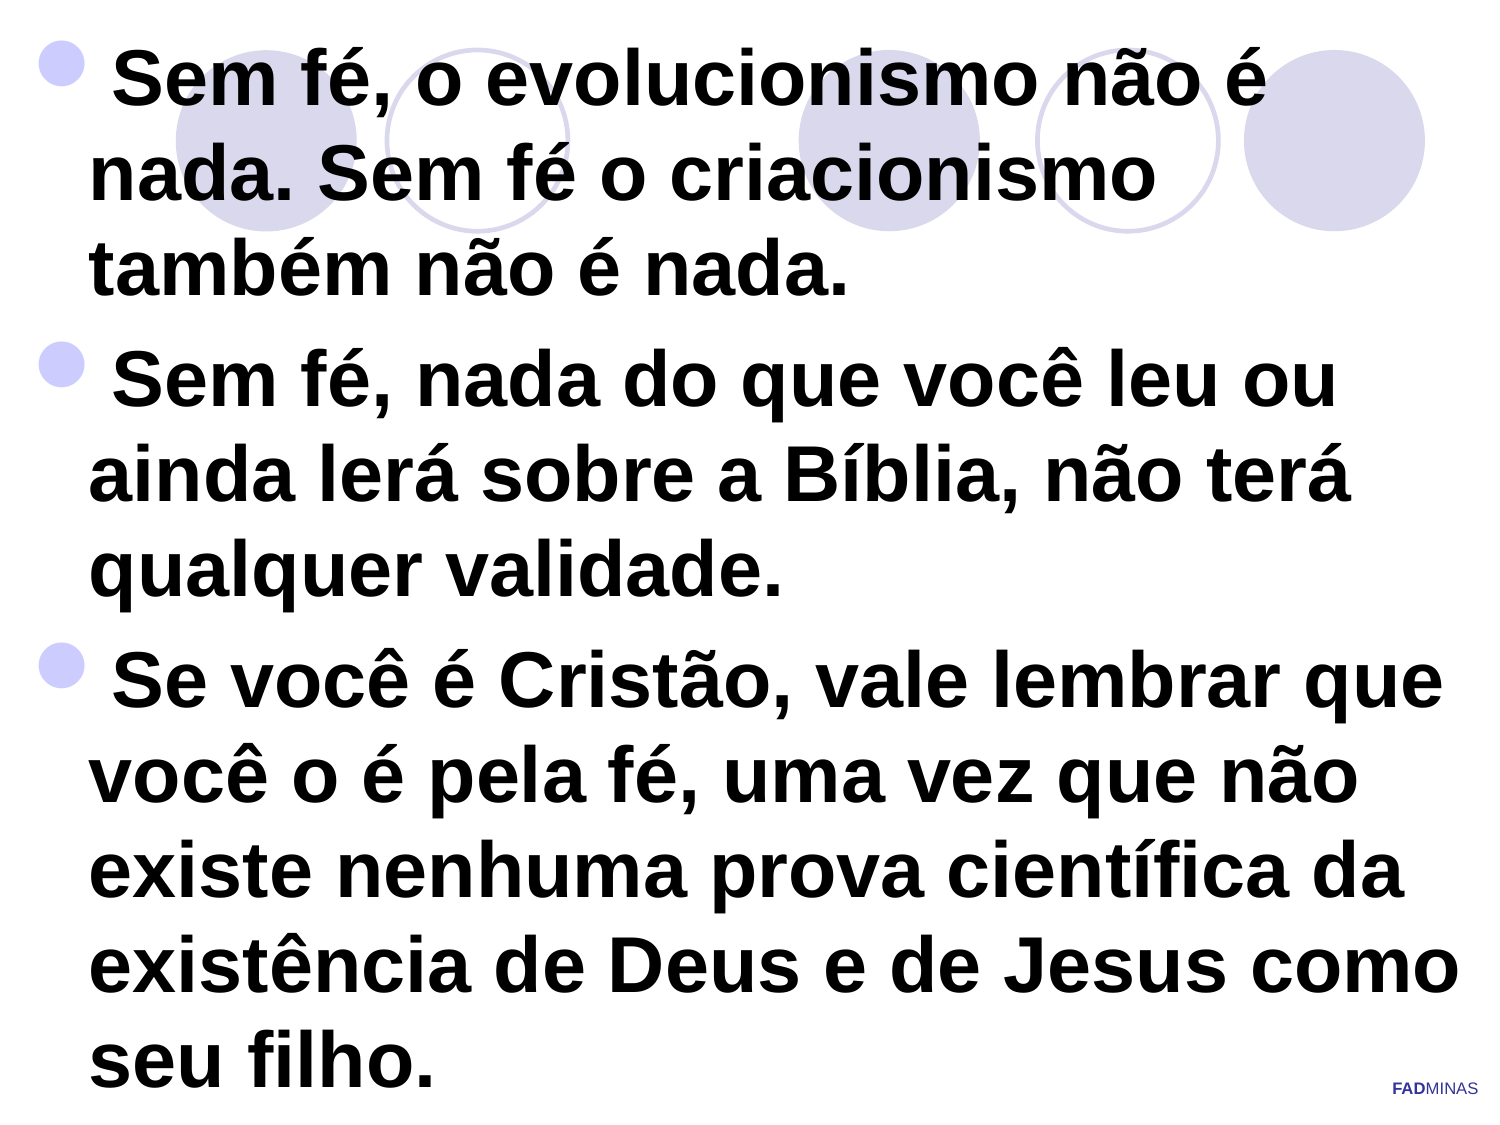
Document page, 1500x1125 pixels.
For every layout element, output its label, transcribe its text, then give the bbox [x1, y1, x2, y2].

list Sem fé, o evolucionismo não é nada. Sem fé o criacionismo também não é nada. Sem fé, nada do que você leu ou ainda lerá sobre a Bíblia, não terá qualquer validade. Se você é Cristão, vale lembrar que você o é pela fé, uma vez que não existe nenhuma prova científica da existência de Deus e de Jesus como seu filho. [17, 19, 1489, 1106]
text_box FADMINAS [1377, 1070, 1494, 1105]
